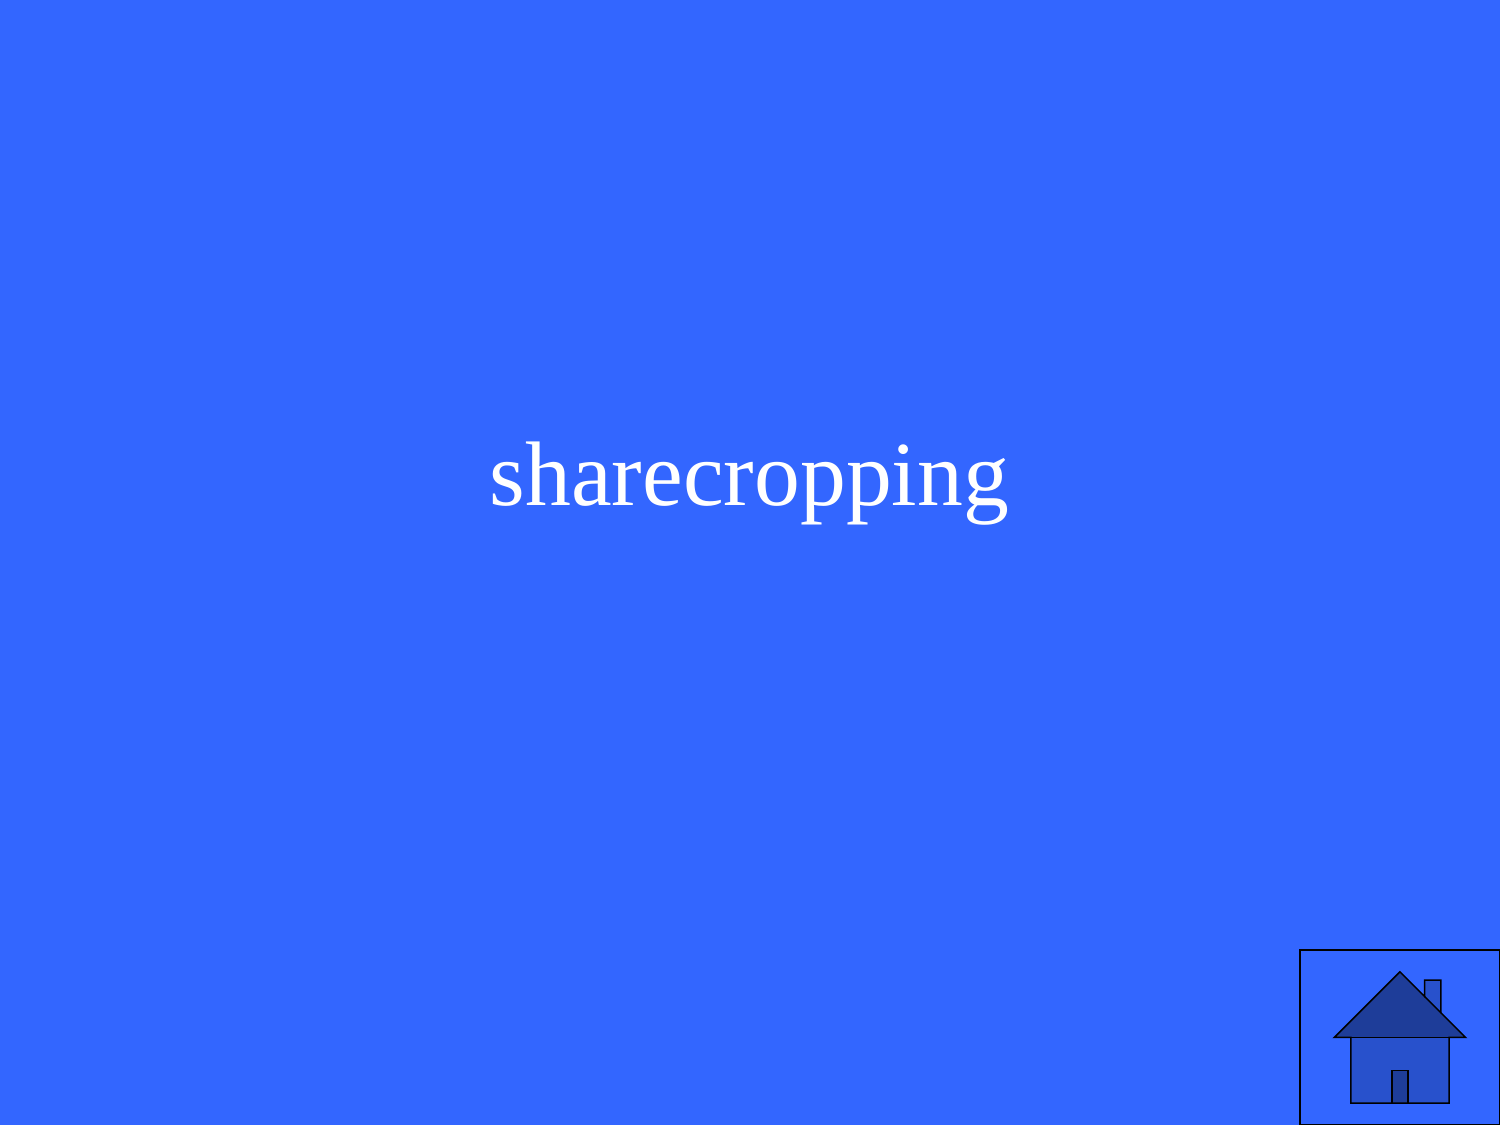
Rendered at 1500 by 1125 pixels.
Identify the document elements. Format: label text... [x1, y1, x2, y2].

title sharecropping [112, 375, 1388, 563]
text_box [1299, 950, 1500, 1125]
